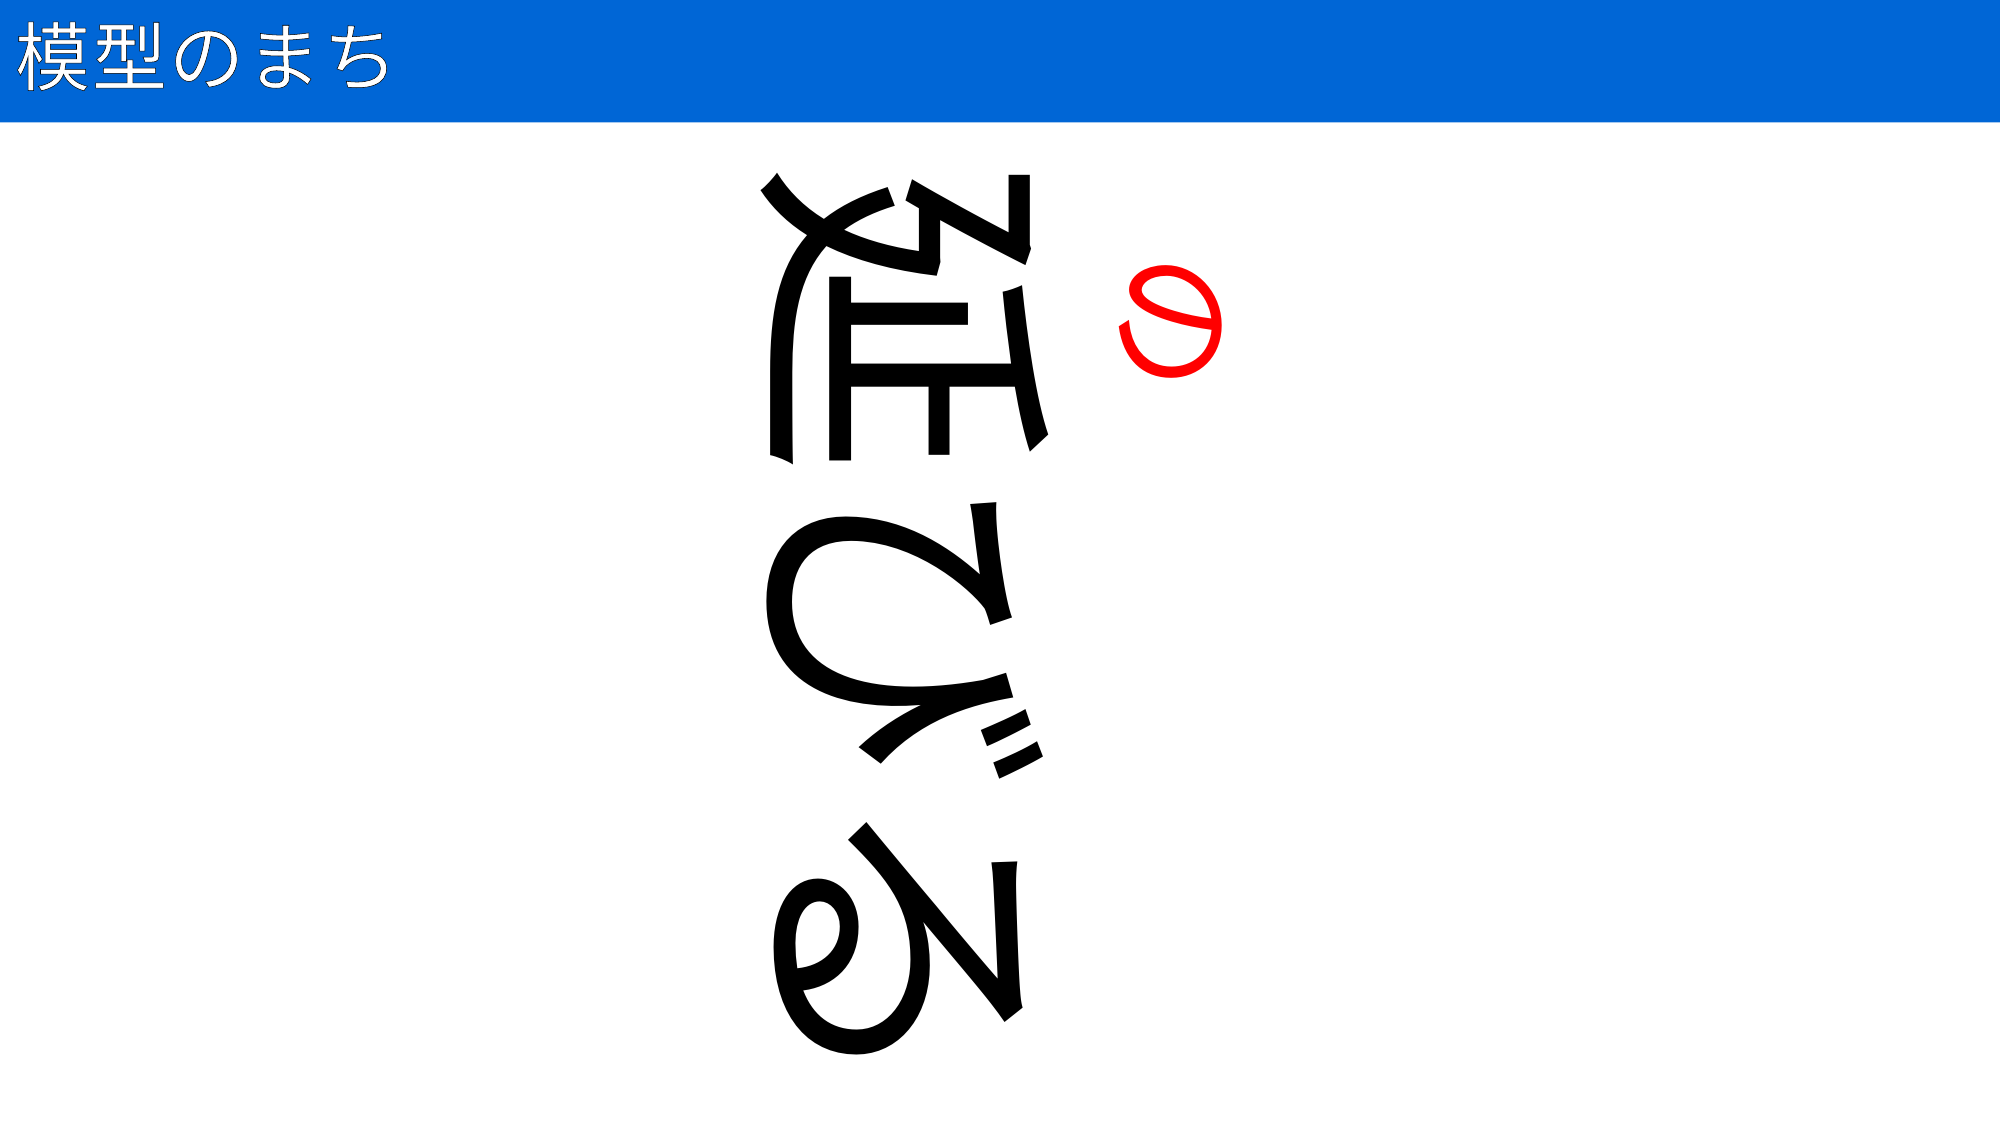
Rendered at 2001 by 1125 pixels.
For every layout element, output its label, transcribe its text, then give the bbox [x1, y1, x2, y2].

title 模型のまち [0, 0, 1712, 123]
text_box の [1071, 238, 1269, 393]
slide_number 10 [1712, 0, 2000, 123]
text_box 延びる [698, 147, 1108, 1125]
